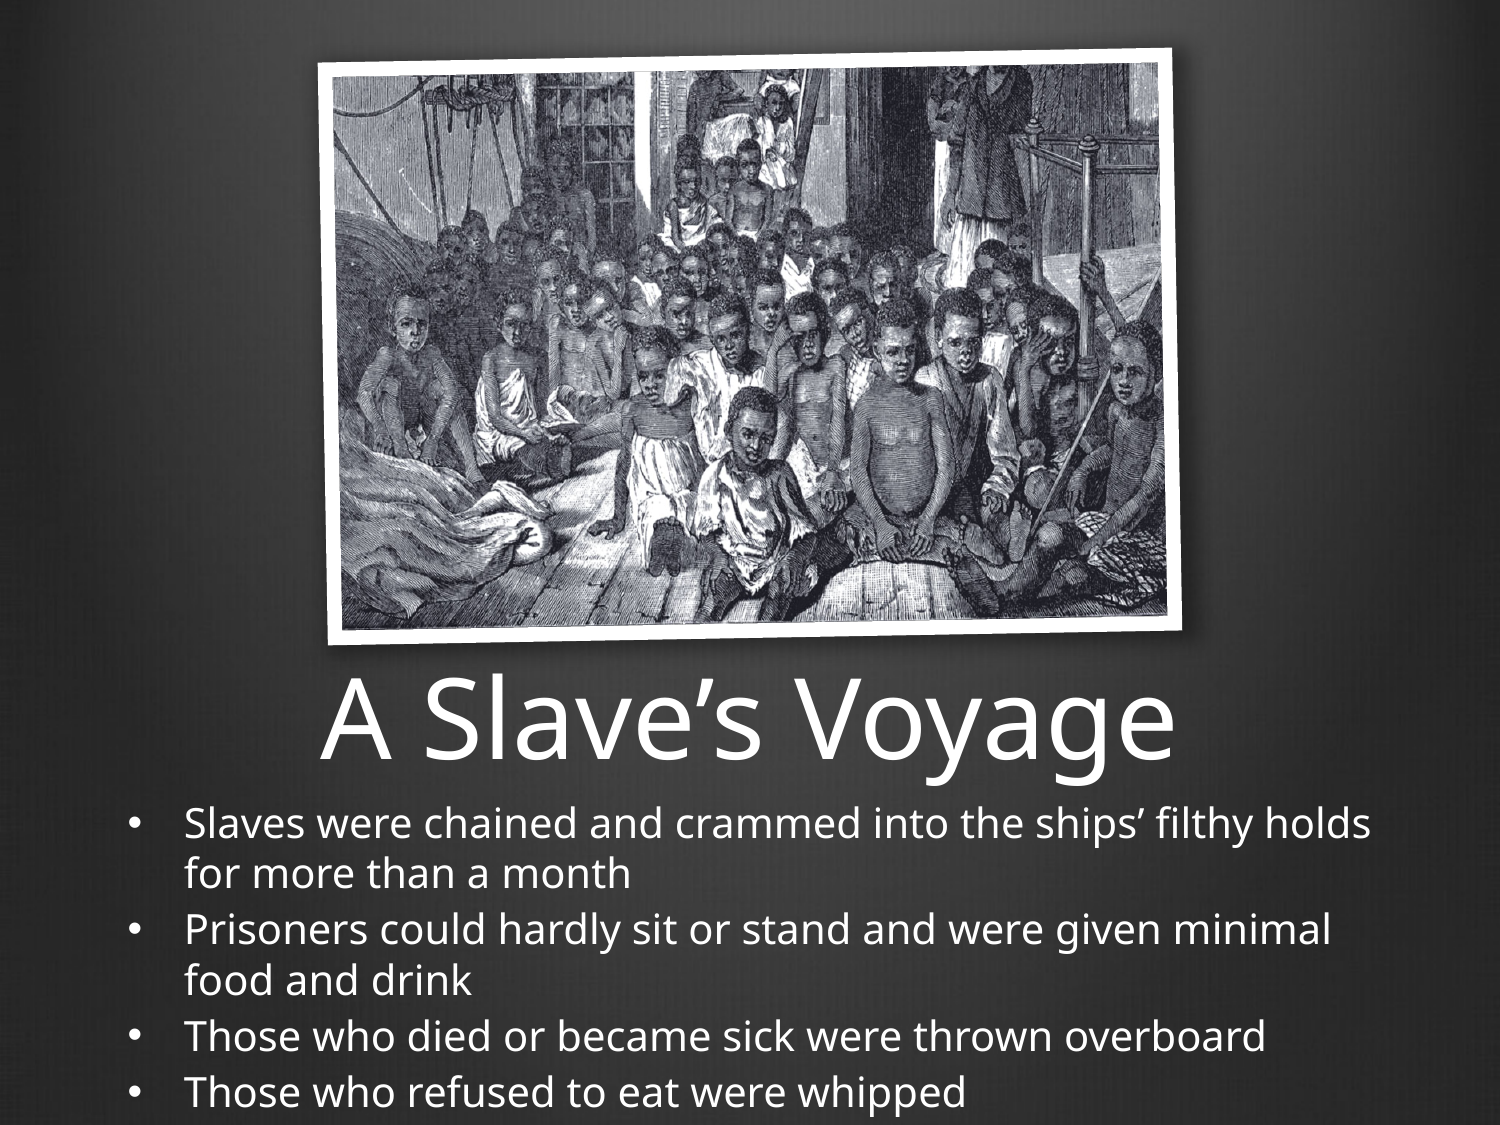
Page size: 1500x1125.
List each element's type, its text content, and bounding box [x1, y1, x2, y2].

subtitle Slaves were chained and crammed into the ships’ filthy holds for more than a month Prisoners could hardly sit or stand and were given minimal food and drink Those who died or became sick were thrown overboard Those who refused to eat were whipped [112, 789, 1388, 1125]
title A Slave’s Voyage [112, 699, 1388, 789]
picture [333, 63, 1167, 630]
